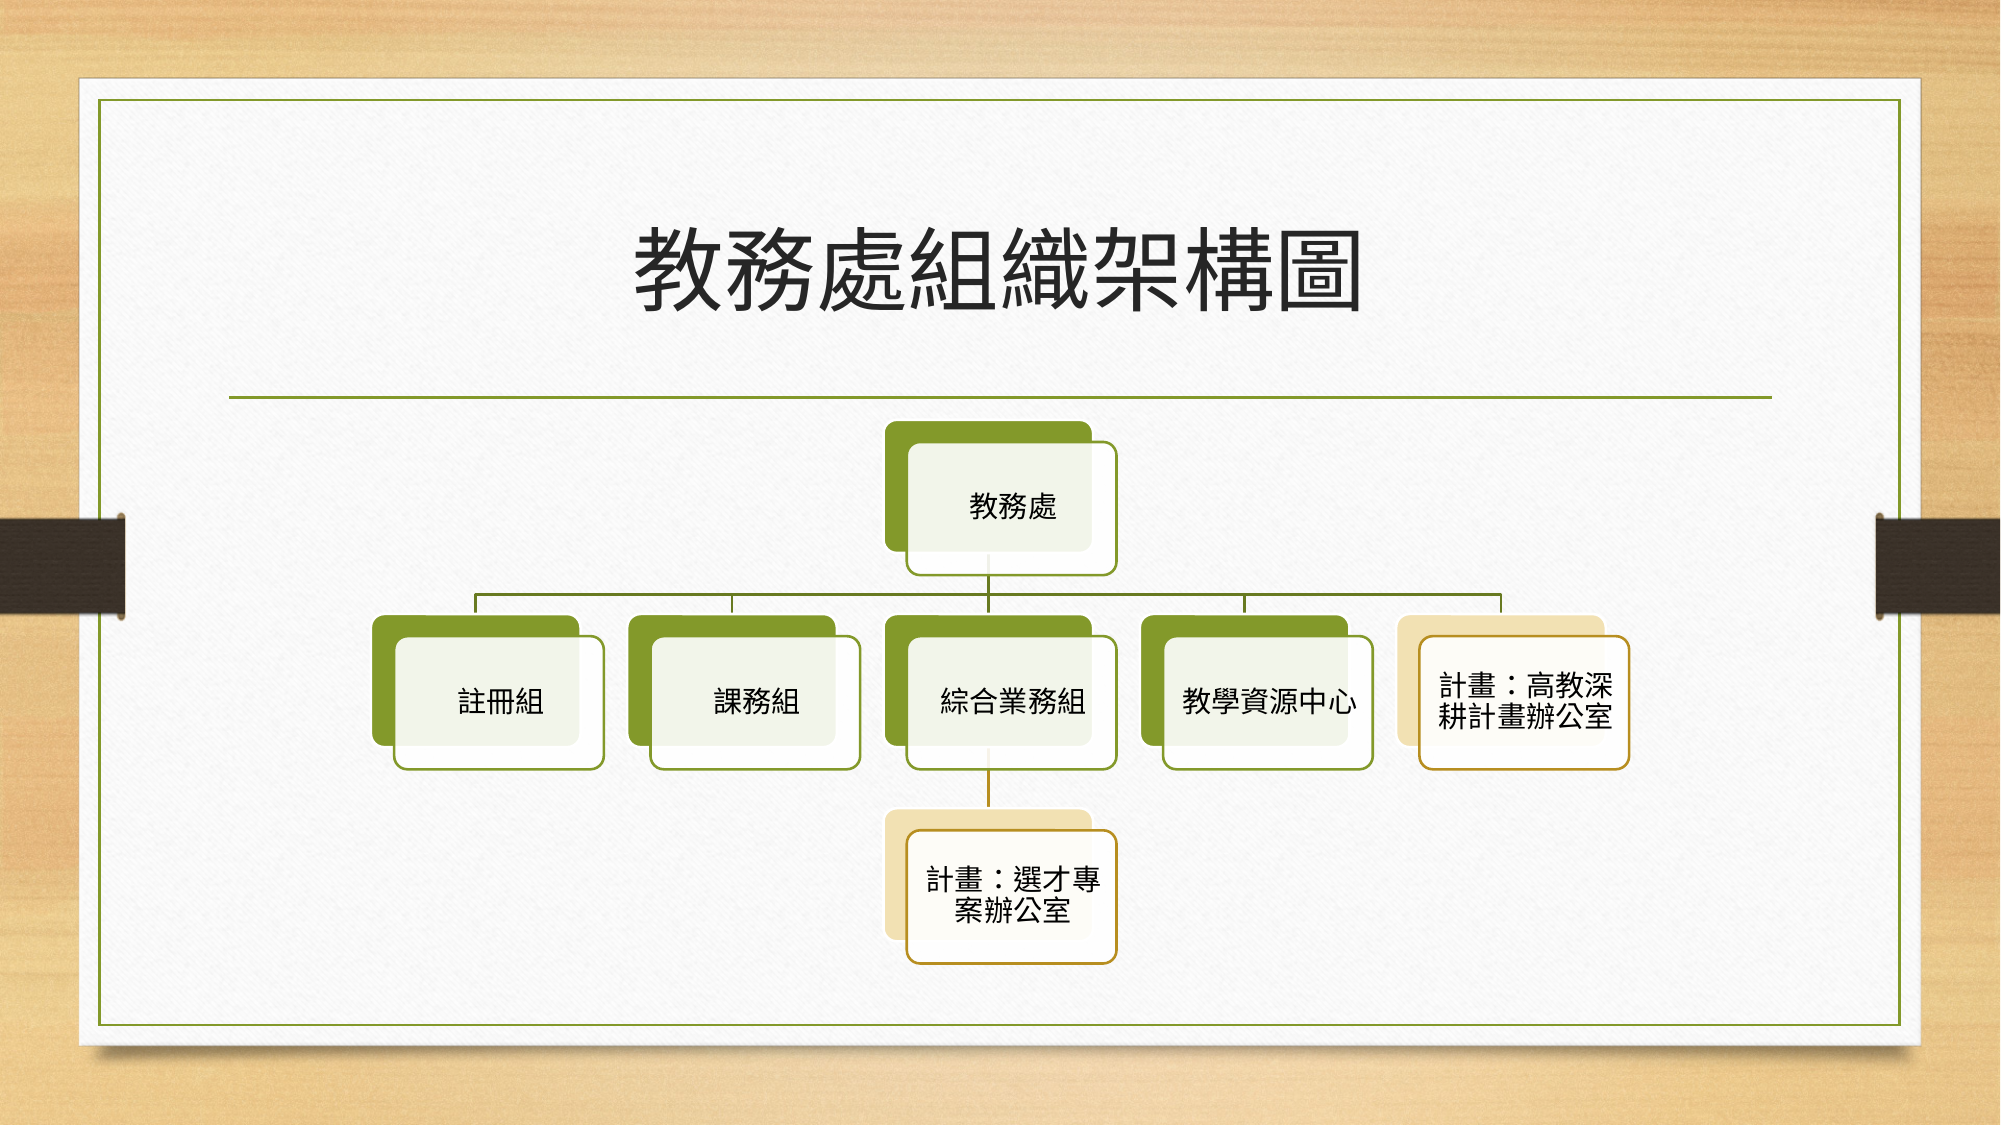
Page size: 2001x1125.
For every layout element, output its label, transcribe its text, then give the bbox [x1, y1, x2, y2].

title 教務處組織架構圖 [212, 161, 1788, 375]
picture [0, 0, 2001, 1125]
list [212, 419, 1788, 964]
